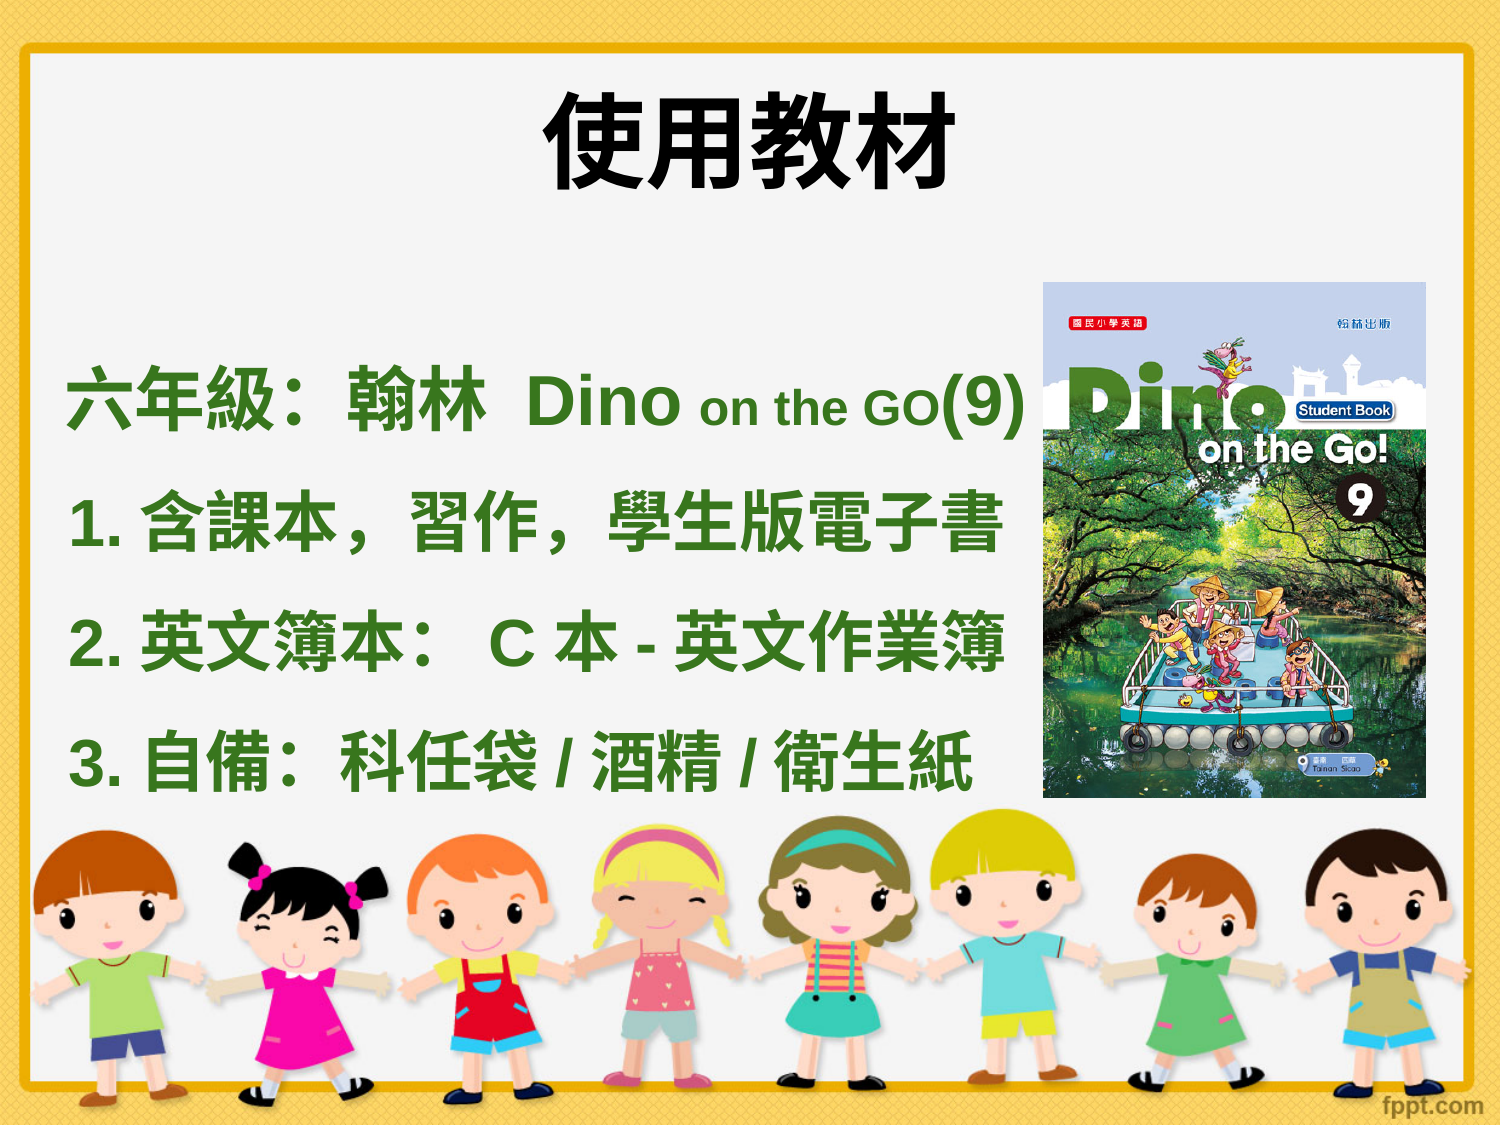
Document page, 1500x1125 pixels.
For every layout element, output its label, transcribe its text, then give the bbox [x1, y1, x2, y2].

list 六年級：翰林 Dino on the GO(9) 含課本，習作，學生版電子書 英文簿本：C本-英文作業簿 自備：科任袋/酒精/衛生紙 [49, 304, 1426, 821]
title 使用教材 [75, 45, 1425, 233]
picture [0, 0, 1500, 1125]
